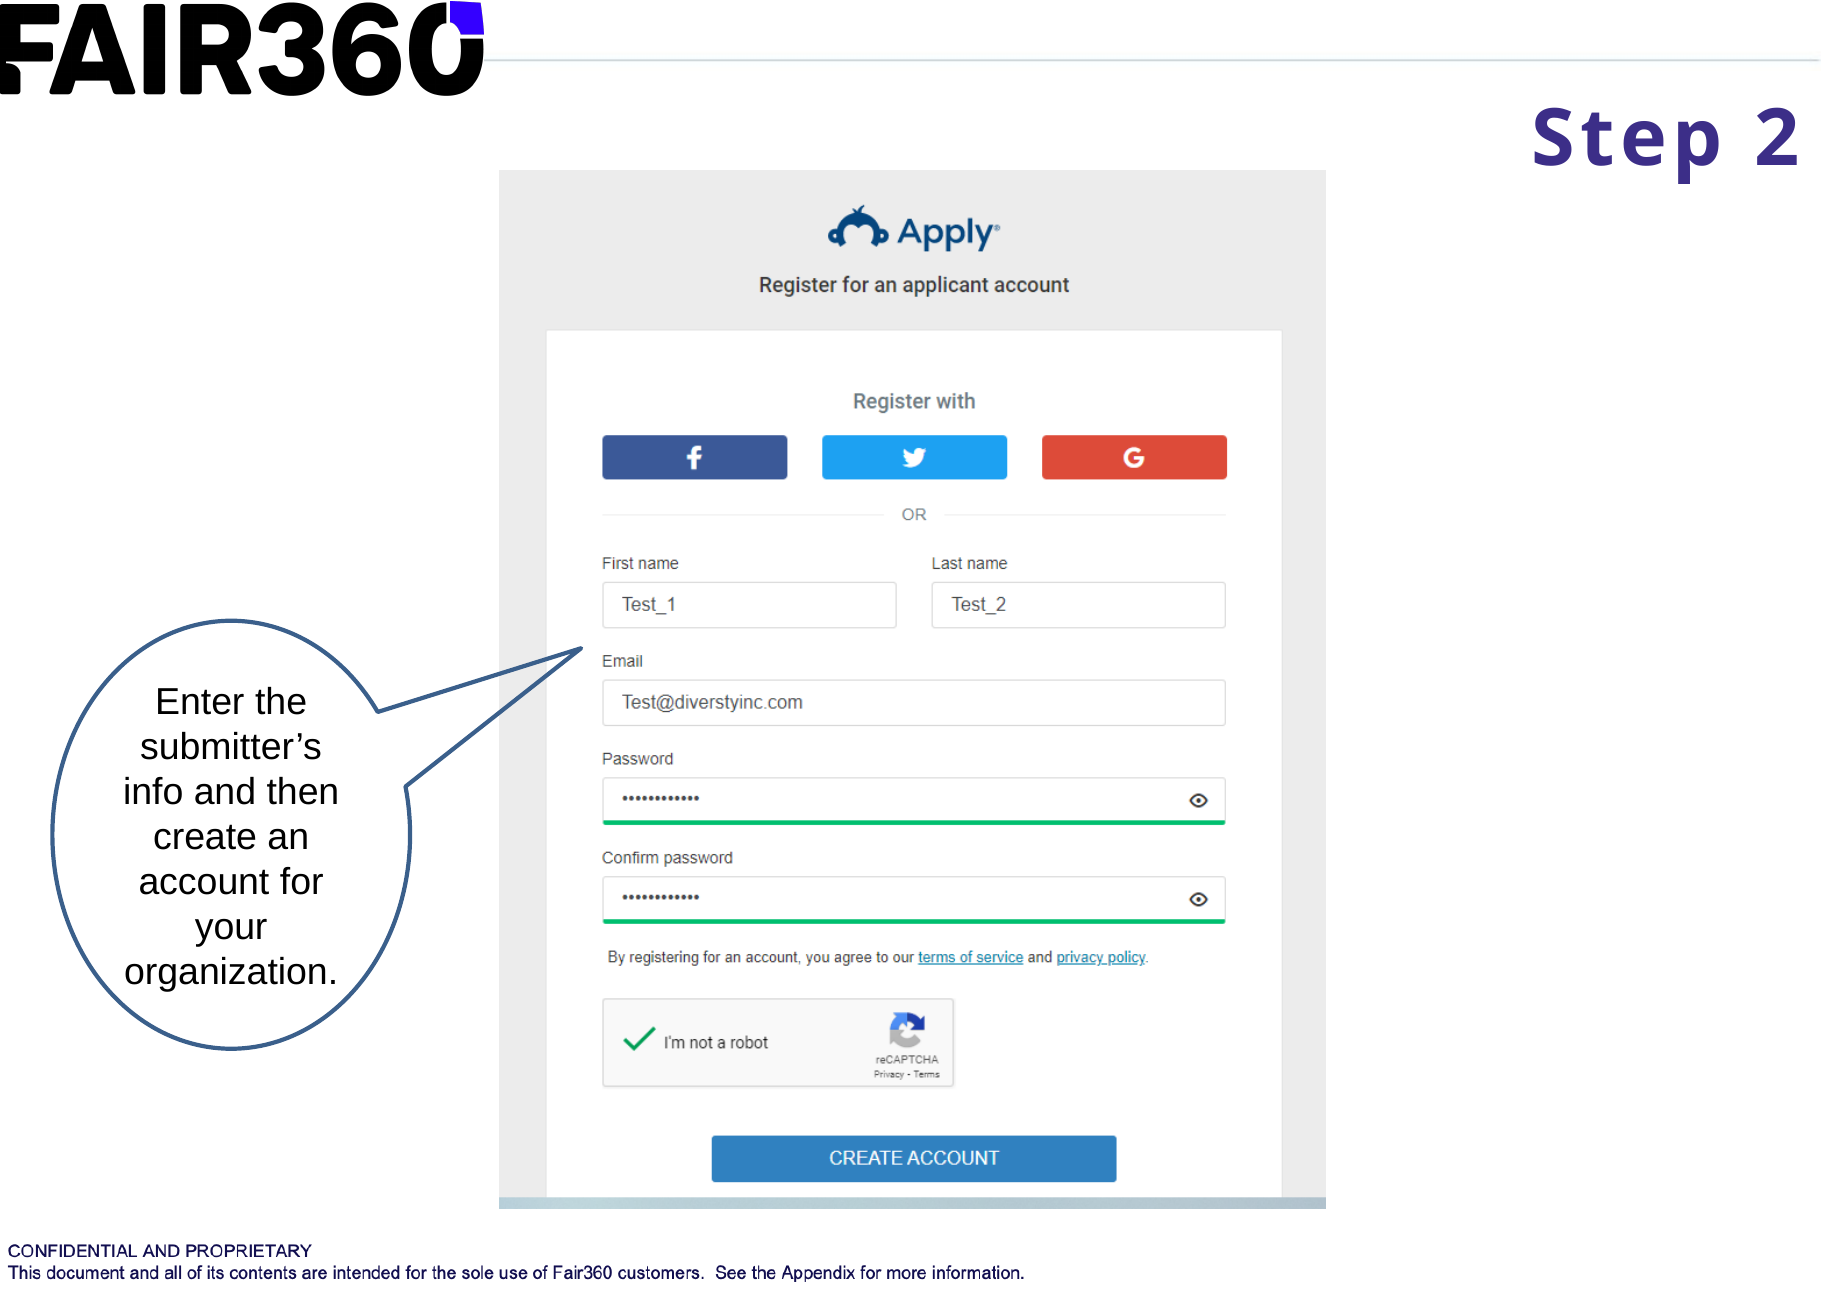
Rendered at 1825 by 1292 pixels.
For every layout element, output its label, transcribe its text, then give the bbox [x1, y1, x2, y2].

picture [0, 1, 1821, 97]
text_box Enter the submitter’s info and then create an account for your organization. [50, 618, 493, 1051]
title Step 2 [1529, 83, 1813, 302]
picture [498, 169, 1327, 1209]
picture [0, 1230, 1825, 1292]
